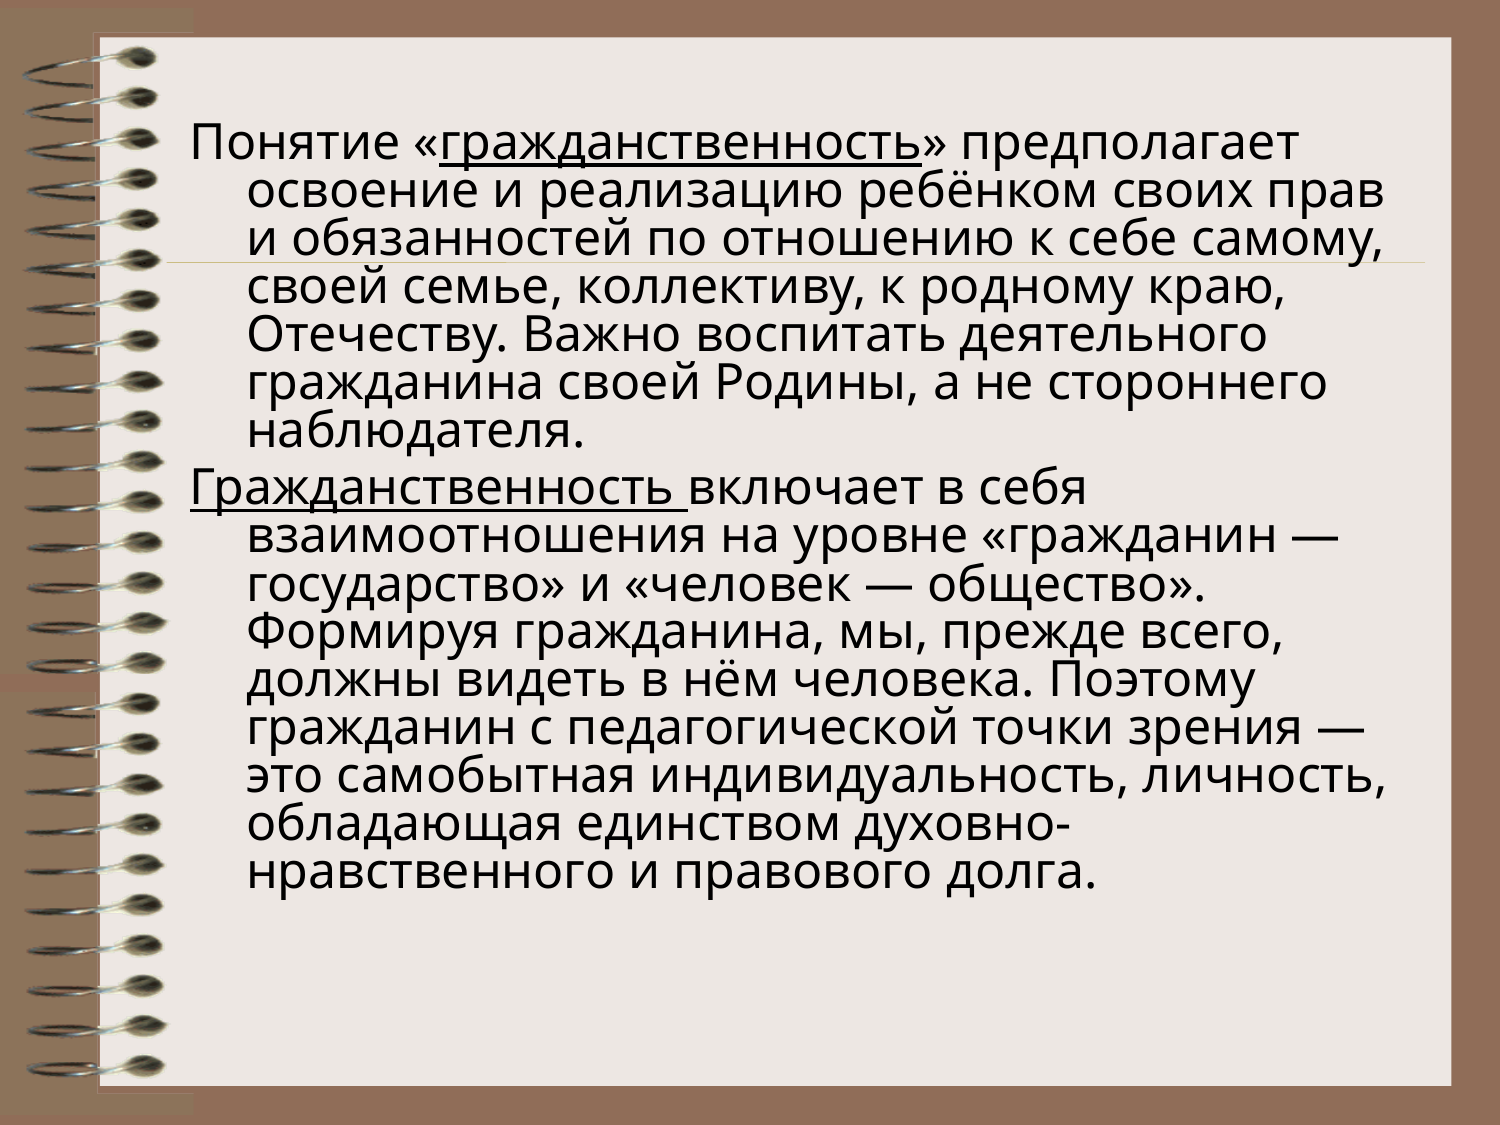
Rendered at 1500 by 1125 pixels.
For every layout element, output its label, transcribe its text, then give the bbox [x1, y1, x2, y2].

list Понятие «гражданственность» предполагает освоение и реализацию ребёнком своих прав и обязанностей по отношению к себе самому, своей семье, коллективу, к родному краю, Отечеству. Важно воспитать деятельного гражданина своей Родины, а не стороннего наблюдателя. Гражданственность включает в себя взаимоотношения на уровне «гражданин — государство» и «человек — общество». Формируя гражданина, мы, прежде всего, должны видеть в нём человека. Поэтому гражданин с педагогической точки зрения — это самобытная индивидуальность, личность, обладающая единством духовно-нравственного и правового долга. [174, 113, 1426, 963]
picture [0, 692, 194, 1115]
picture [0, 8, 194, 674]
